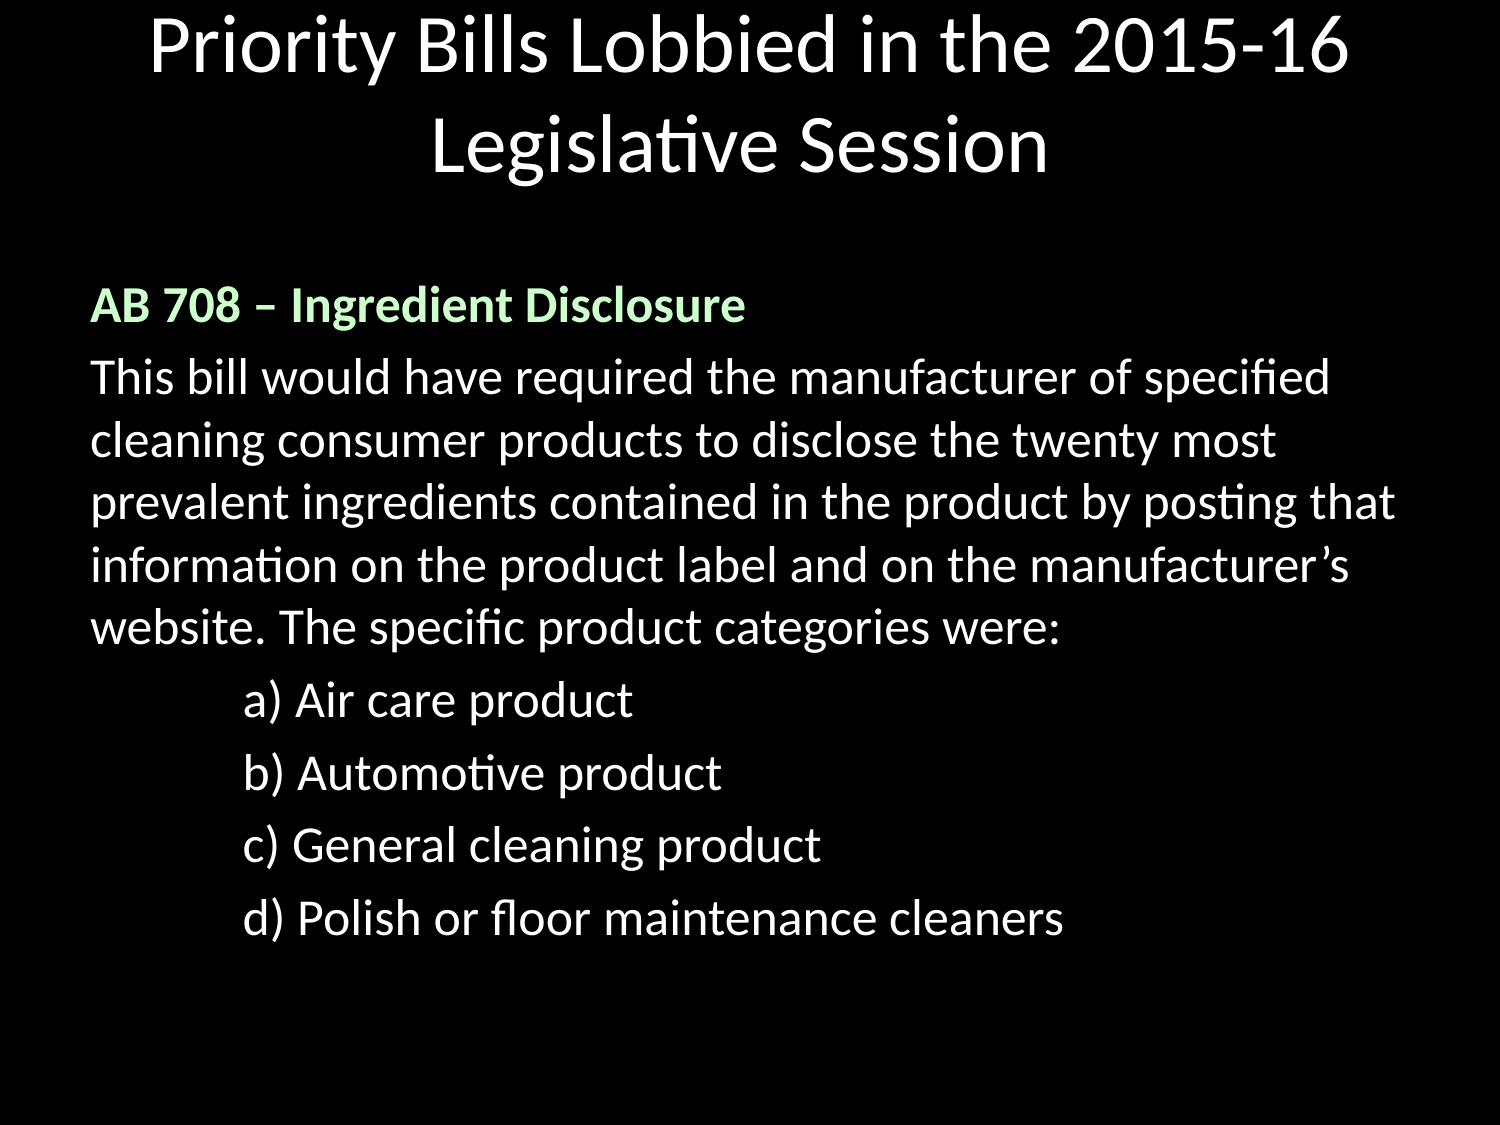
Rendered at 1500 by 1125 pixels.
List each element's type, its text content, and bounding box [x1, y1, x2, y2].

title Priority Bills Lobbied in the 2015-16 Legislative Session [75, 55, 1425, 233]
list AB 708 – Ingredient Disclosure This bill would have required the manufacturer of specified cleaning consumer products to disclose the twenty most prevalent ingredients contained in the product by posting that information on the product label and on the manufacturer’s website. The specific product categories were: a) Air care product b) Automotive product c) General cleaning product d) Polish or floor maintenance cleaners [75, 262, 1425, 1005]
